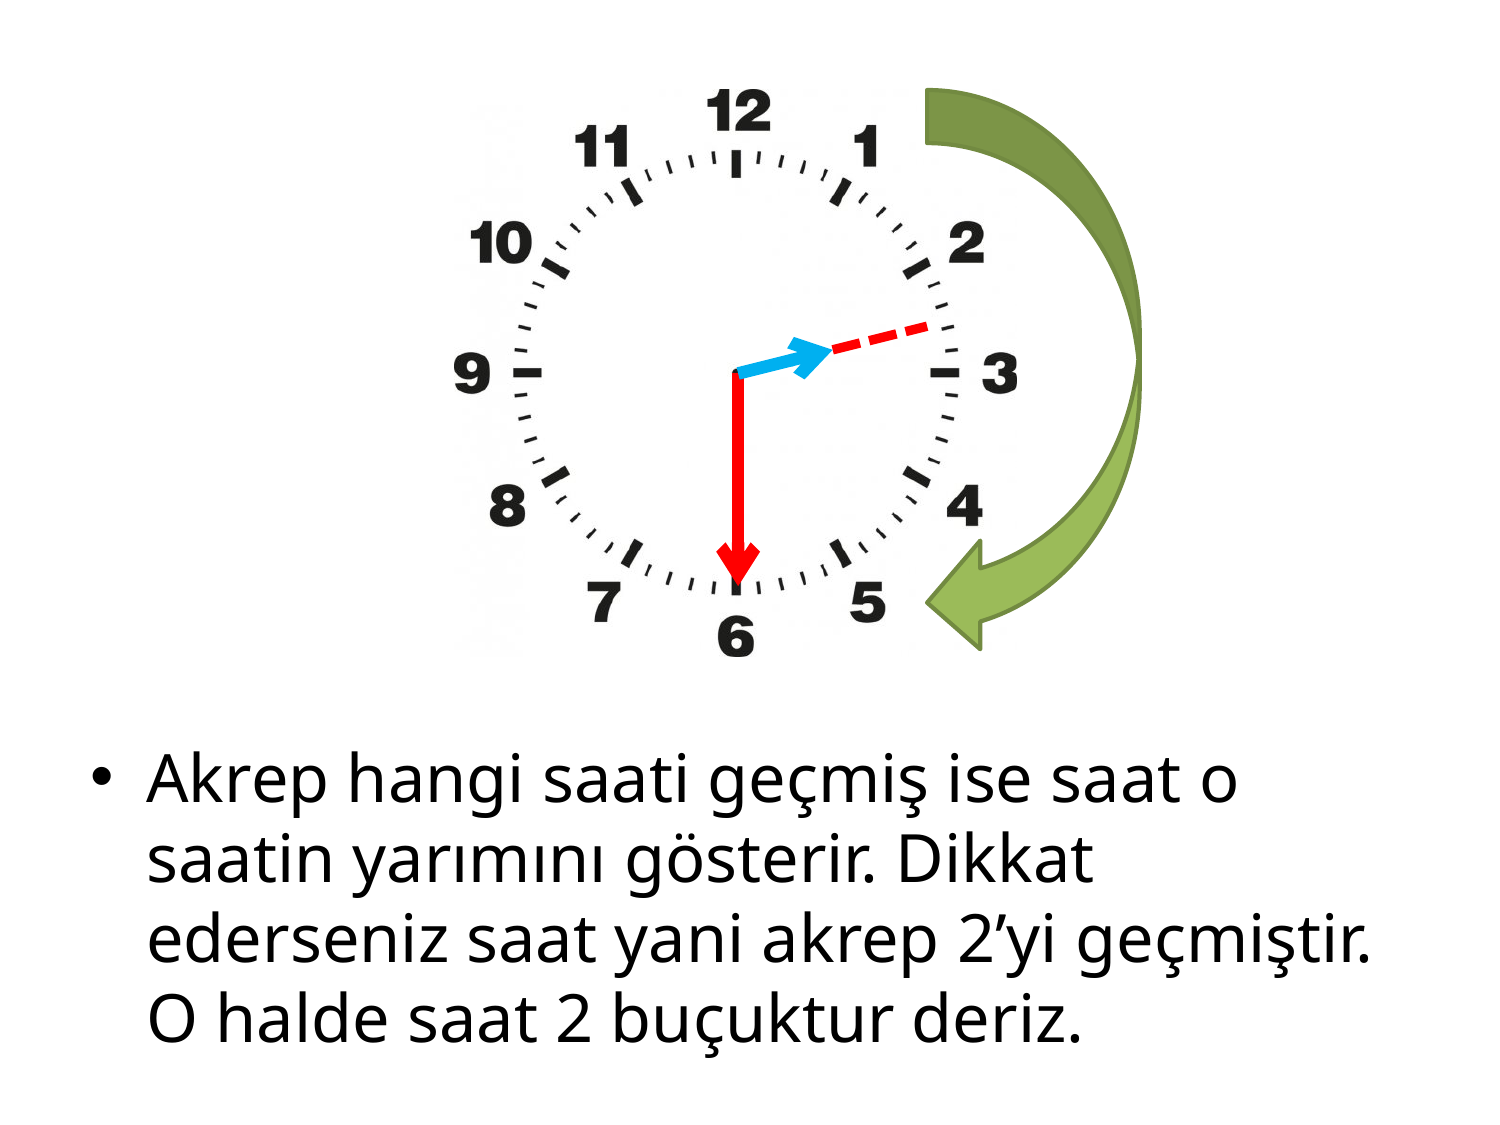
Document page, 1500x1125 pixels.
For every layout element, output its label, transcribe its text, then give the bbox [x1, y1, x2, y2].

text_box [737, 349, 833, 374]
picture [454, 89, 1018, 658]
list Akrep hangi saati geçmiş ise saat o saatin yarımını gösterir. Dikkat ederseniz saat yani akrep 2’yi geçmiştir. O halde saat 2 buçuktur deriz. [75, 727, 1425, 1083]
text_box [1022, 113, 1142, 607]
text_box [832, 325, 928, 351]
